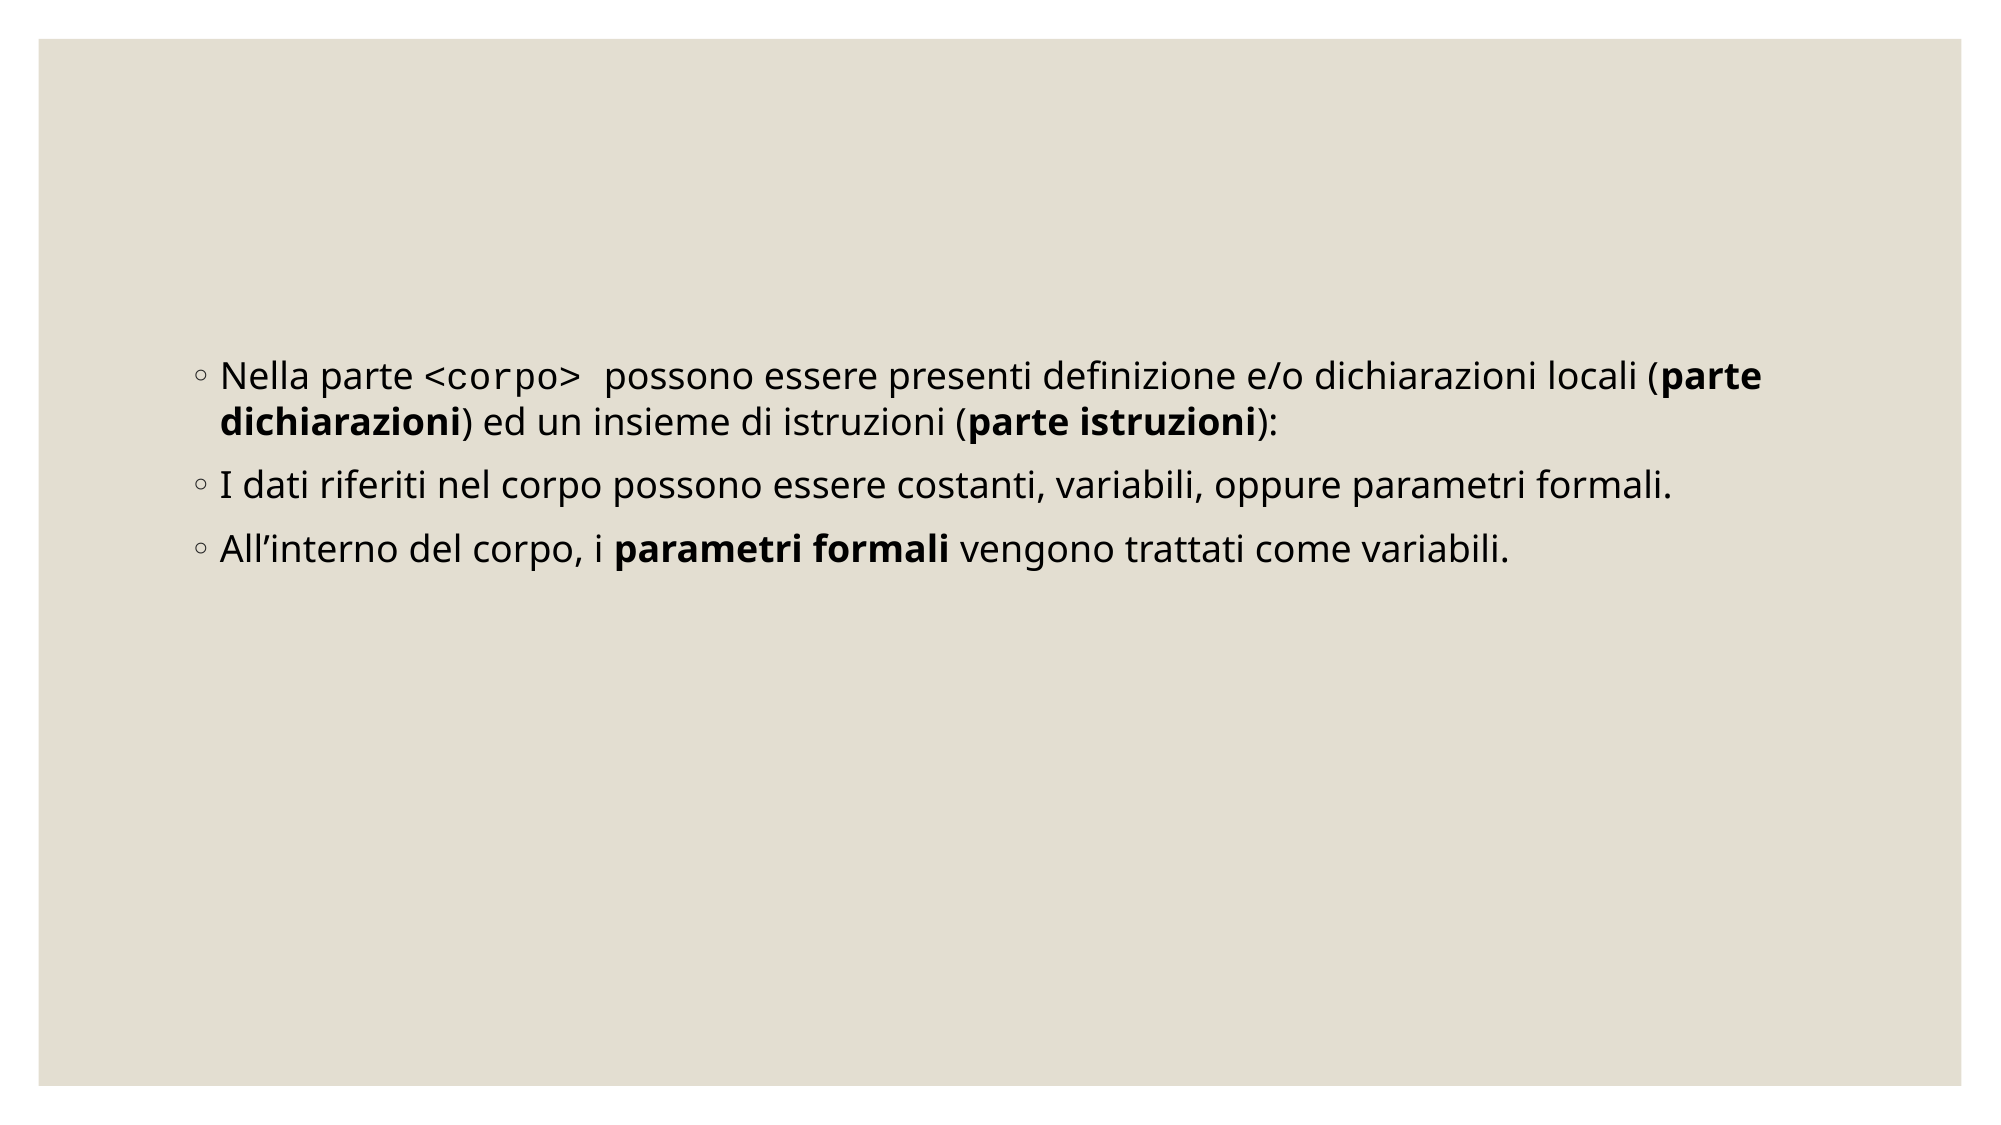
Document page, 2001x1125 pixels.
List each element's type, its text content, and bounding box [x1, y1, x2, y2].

list Nella parte <corpo> possono essere presenti definizione e/o dichiarazioni locali (parte dichiarazioni) ed un insieme di istruzioni (parte istruzioni): I dati riferiti nel corpo possono essere costanti, variabili, oppure parametri formali. All’interno del corpo, i parametri formali vengono trattati come variabili. [174, 345, 1825, 990]
